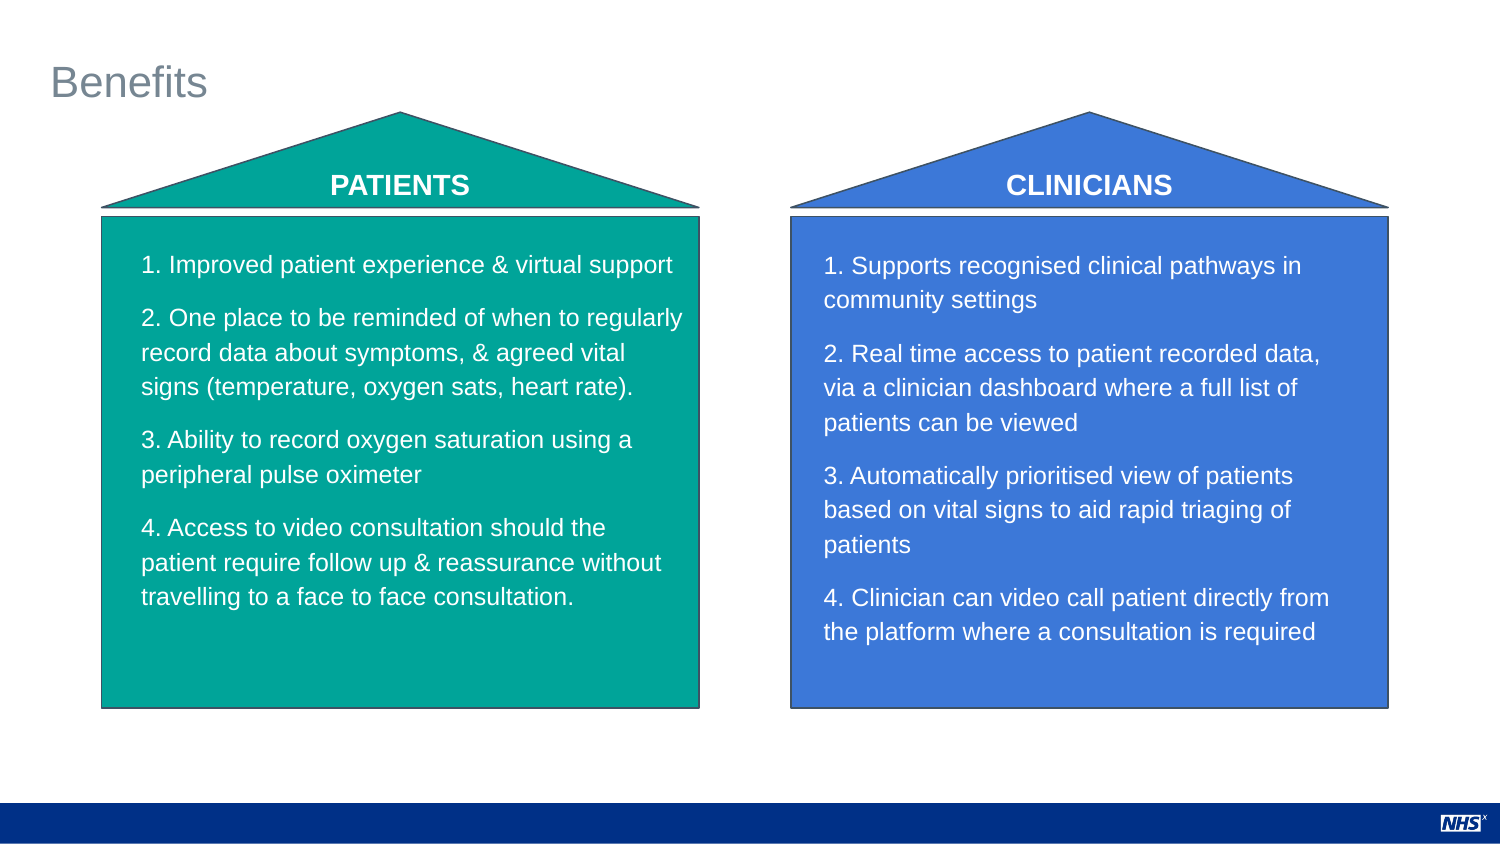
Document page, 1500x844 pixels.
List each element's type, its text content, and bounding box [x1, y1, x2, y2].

text_box [101, 216, 699, 708]
text_box CLINICIANS [790, 112, 1389, 208]
text_box 1. Supports recognised clinical pathways in community settings 2. Real time access to patient recorded data, via a clinician dashboard where a full list of patients can be viewed 3. Automatically prioritised view of patients based on vital signs to aid rapid triaging of patients 4. Clinician can video call patient directly from the platform where a consultation is required [812, 233, 1367, 690]
text_box PATIENTS [101, 112, 699, 208]
picture [1436, 810, 1492, 836]
text_box [790, 216, 1389, 708]
text_box 1. Improved patient experience & virtual support 2. One place to be reminded of when to regularly record data about symptoms, & agreed vital signs (temperature, oxygen sats, heart rate). 3. Ability to record oxygen saturation using a peripheral pulse oximeter 4. Access to video consultation should the patient require follow up & reassurance without travelling to a face to face consultation. [129, 232, 699, 689]
title Benefits [38, 36, 1462, 132]
